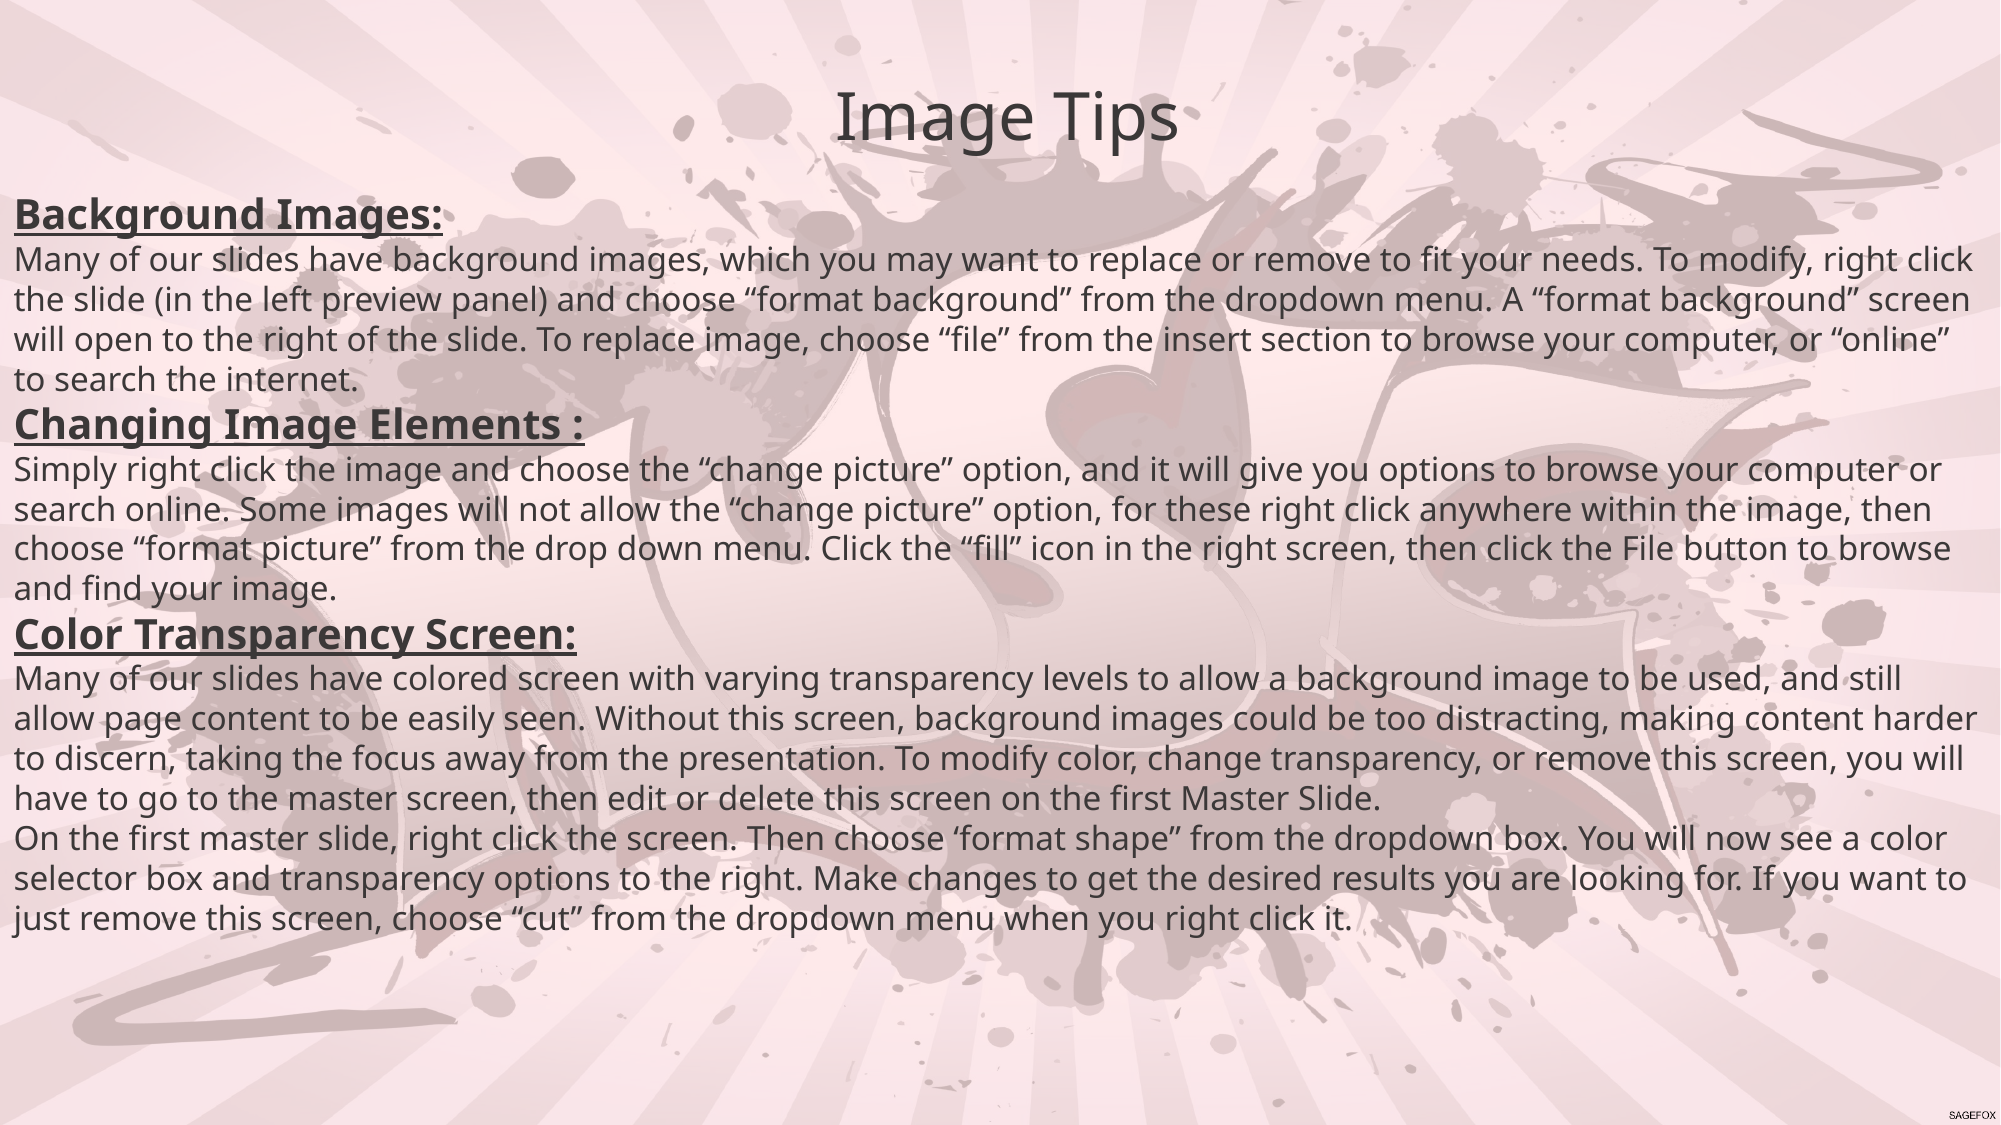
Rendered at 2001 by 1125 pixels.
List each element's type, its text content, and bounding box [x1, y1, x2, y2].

text_box Background Images: Many of our slides have background images, which you may want to replace or remove to fit your needs. To modify, right click the slide (in the left preview panel) and choose “format background” from the dropdown menu. A “format background” screen will open to the right of the slide. To replace image, choose “file” from the insert section to browse your computer, or “online” to search the internet. Changing Image Elements : Simply right click the image and choose the “change picture” option, and it will give you options to browse your computer or search online. Some images will not allow the “change picture” option, for these right click anywhere within the image, then choose “format picture” from the drop down menu. Click the “fill” icon in the right screen, then click the File button to browse and find your image. Color Transparency Screen: Many of our slides have colored screen with varying transparency levels to allow a background image to be used, and still allow page content to be easily seen. Without this screen, background images could be too distracting, making content harder to discern, taking the focus away from the presentation. To modify color, change transparency, or remove this screen, you will have to go to the master screen, then edit or delete this screen on the first Master Slide. On the first master slide, right click the screen. Then choose ‘format shape” from the dropdown box. You will now see a color selector box and transparency options to the right. Make changes to get the desired results you are looking for. If you want to just remove this screen, choose “cut” from the dropdown menu when you right click it. [0, 0, 2000, 1125]
title Image Tips [597, 59, 1420, 177]
